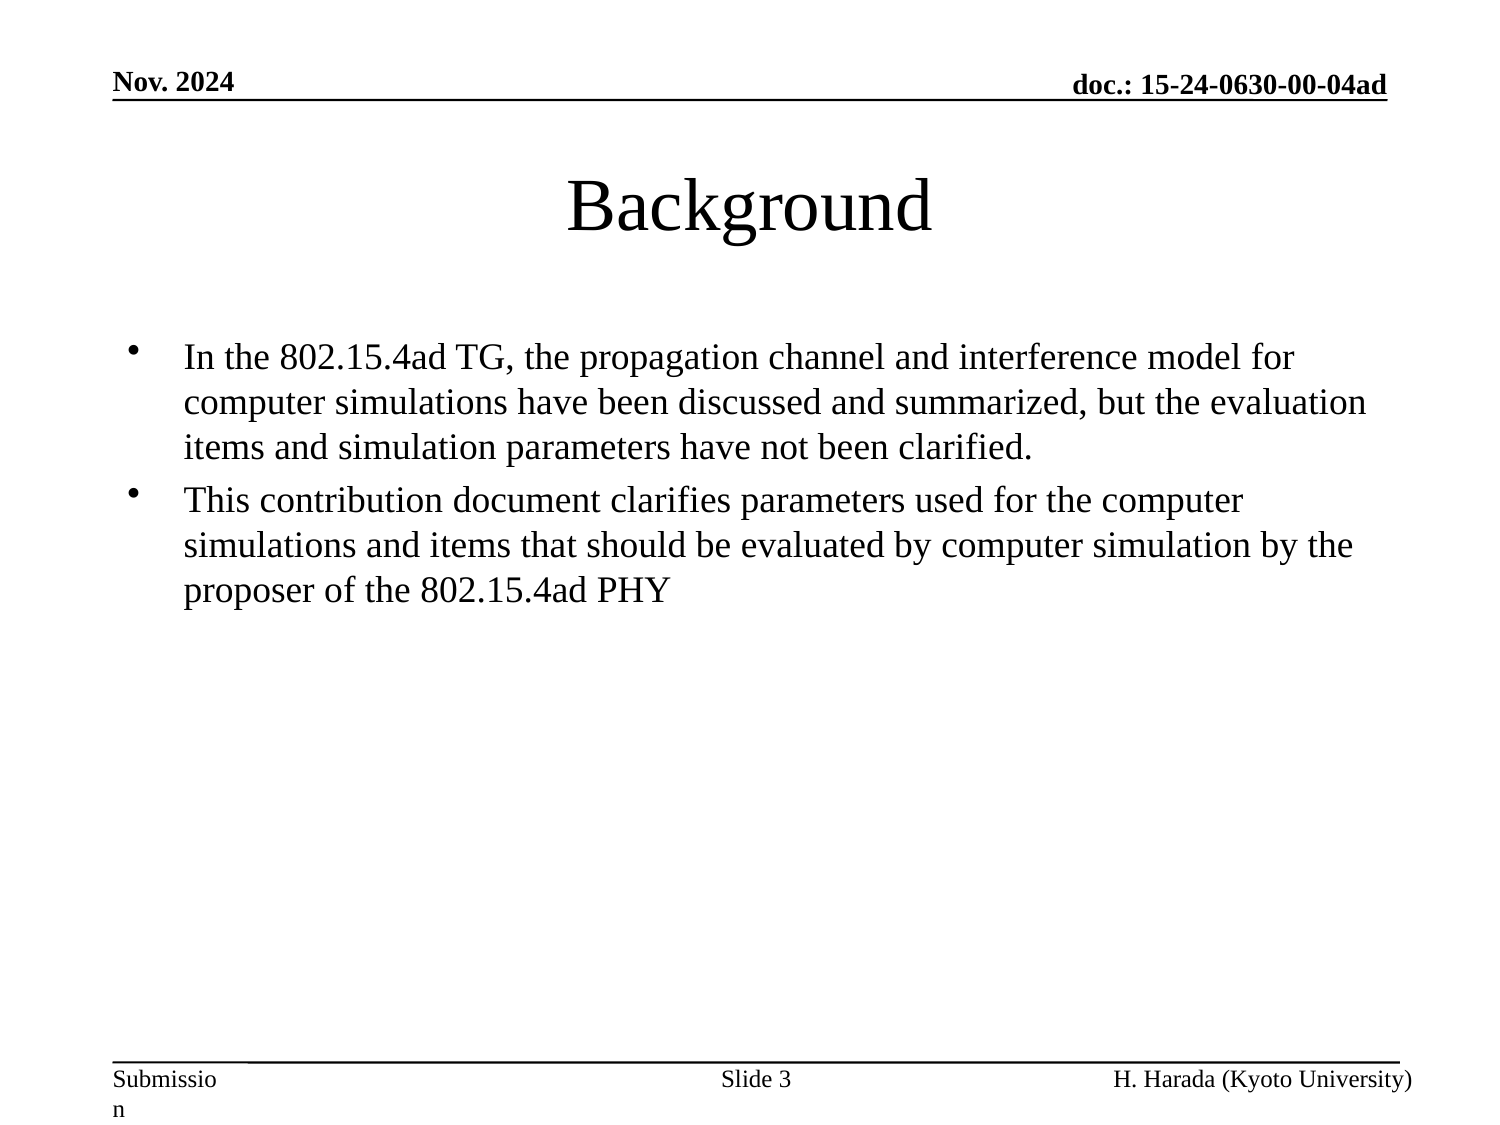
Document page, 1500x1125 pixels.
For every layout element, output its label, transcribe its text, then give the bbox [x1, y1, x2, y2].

footer H. Harada (Kyoto University) [900, 1062, 1413, 1093]
text_box In the 802.15.4ad TG, the propagation channel and interference model for computer simulations have been discussed and summarized, but the evaluation items and simulation parameters have not been clarified. This contribution document clarifies parameters used for the computer simulations and items that should be evaluated by computer simulation by the proposer of the 802.15.4ad PHY [112, 324, 1388, 1035]
title Background [112, 112, 1388, 288]
slide_number Slide 3 [712, 1062, 800, 1093]
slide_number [112, 62, 375, 98]
